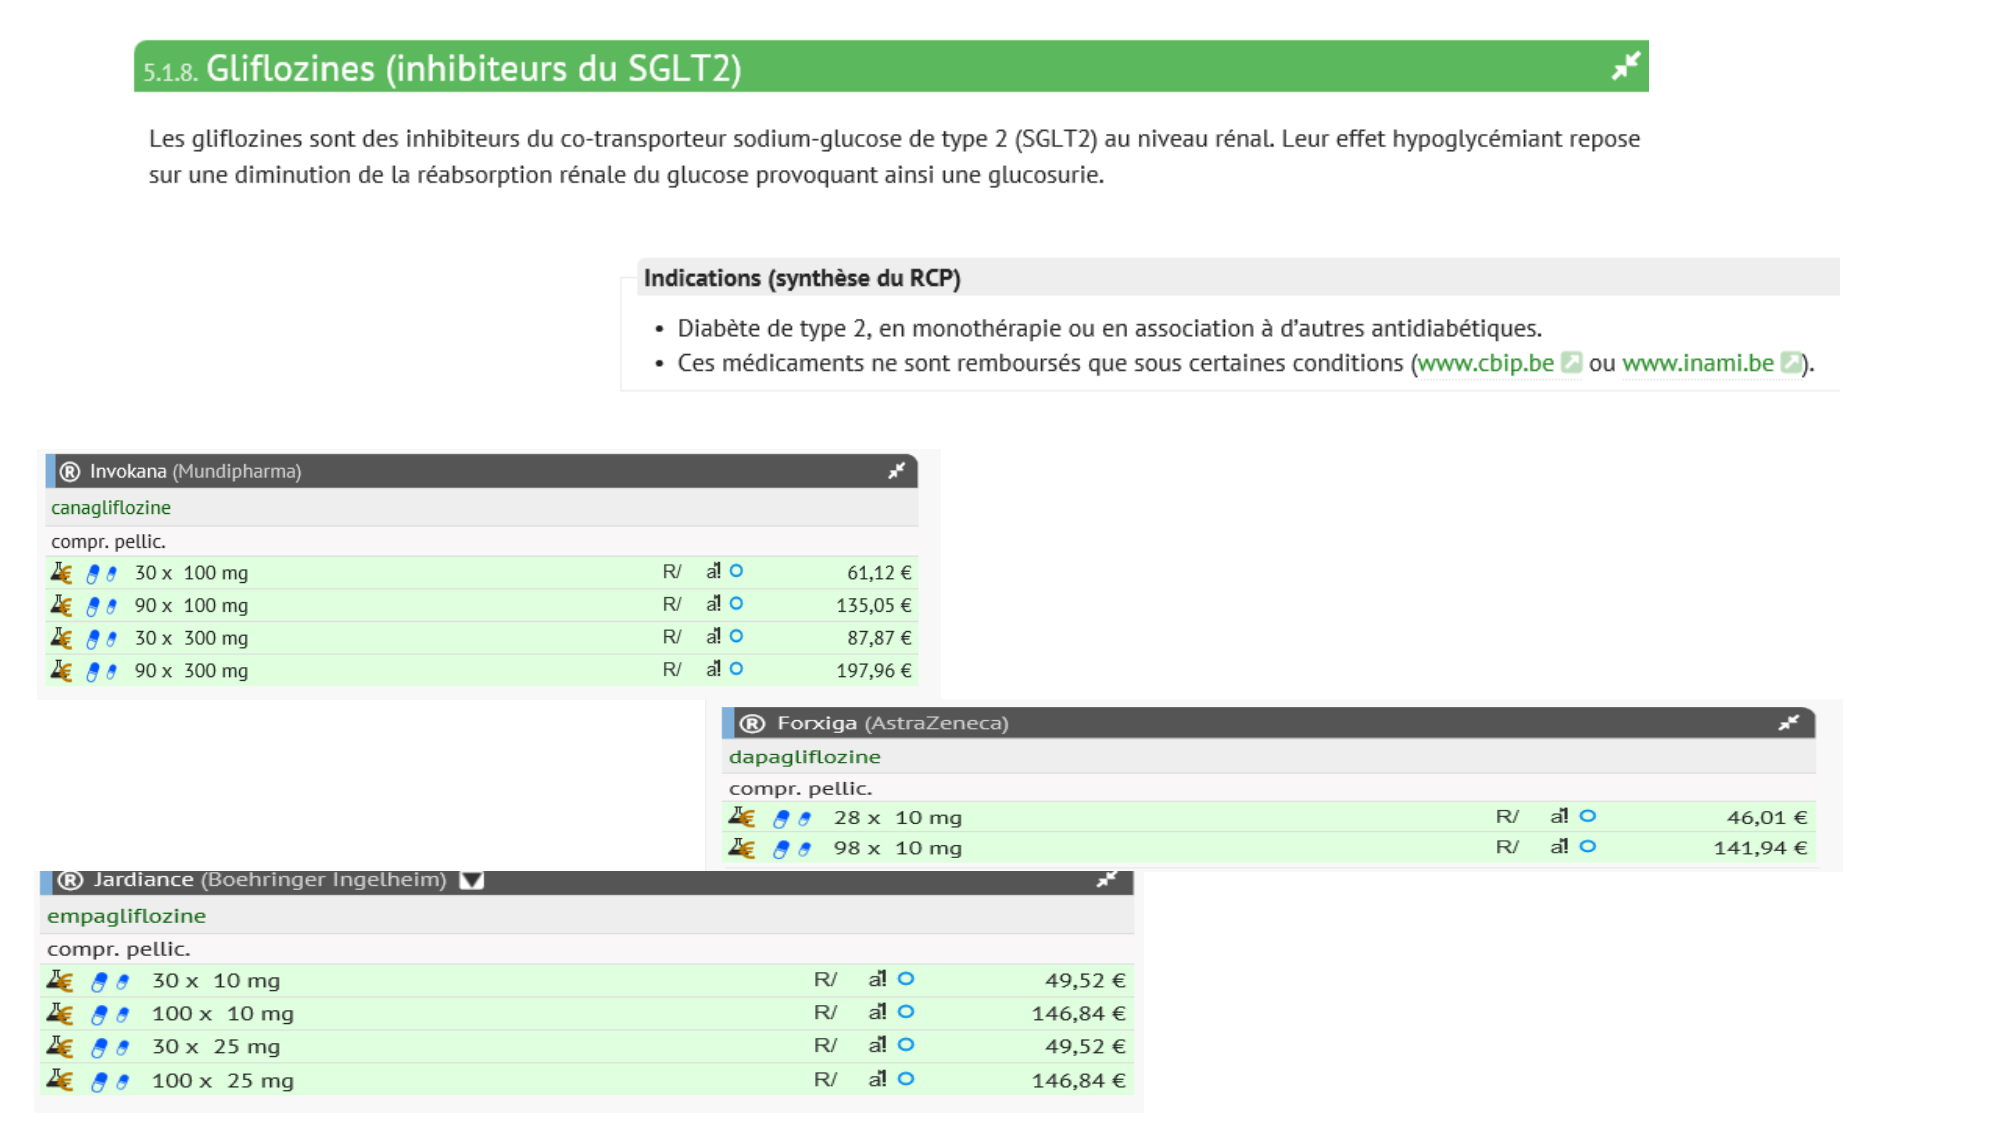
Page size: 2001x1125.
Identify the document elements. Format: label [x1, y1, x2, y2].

picture [597, 244, 1840, 407]
picture [124, 31, 1649, 192]
picture [33, 449, 1844, 1113]
